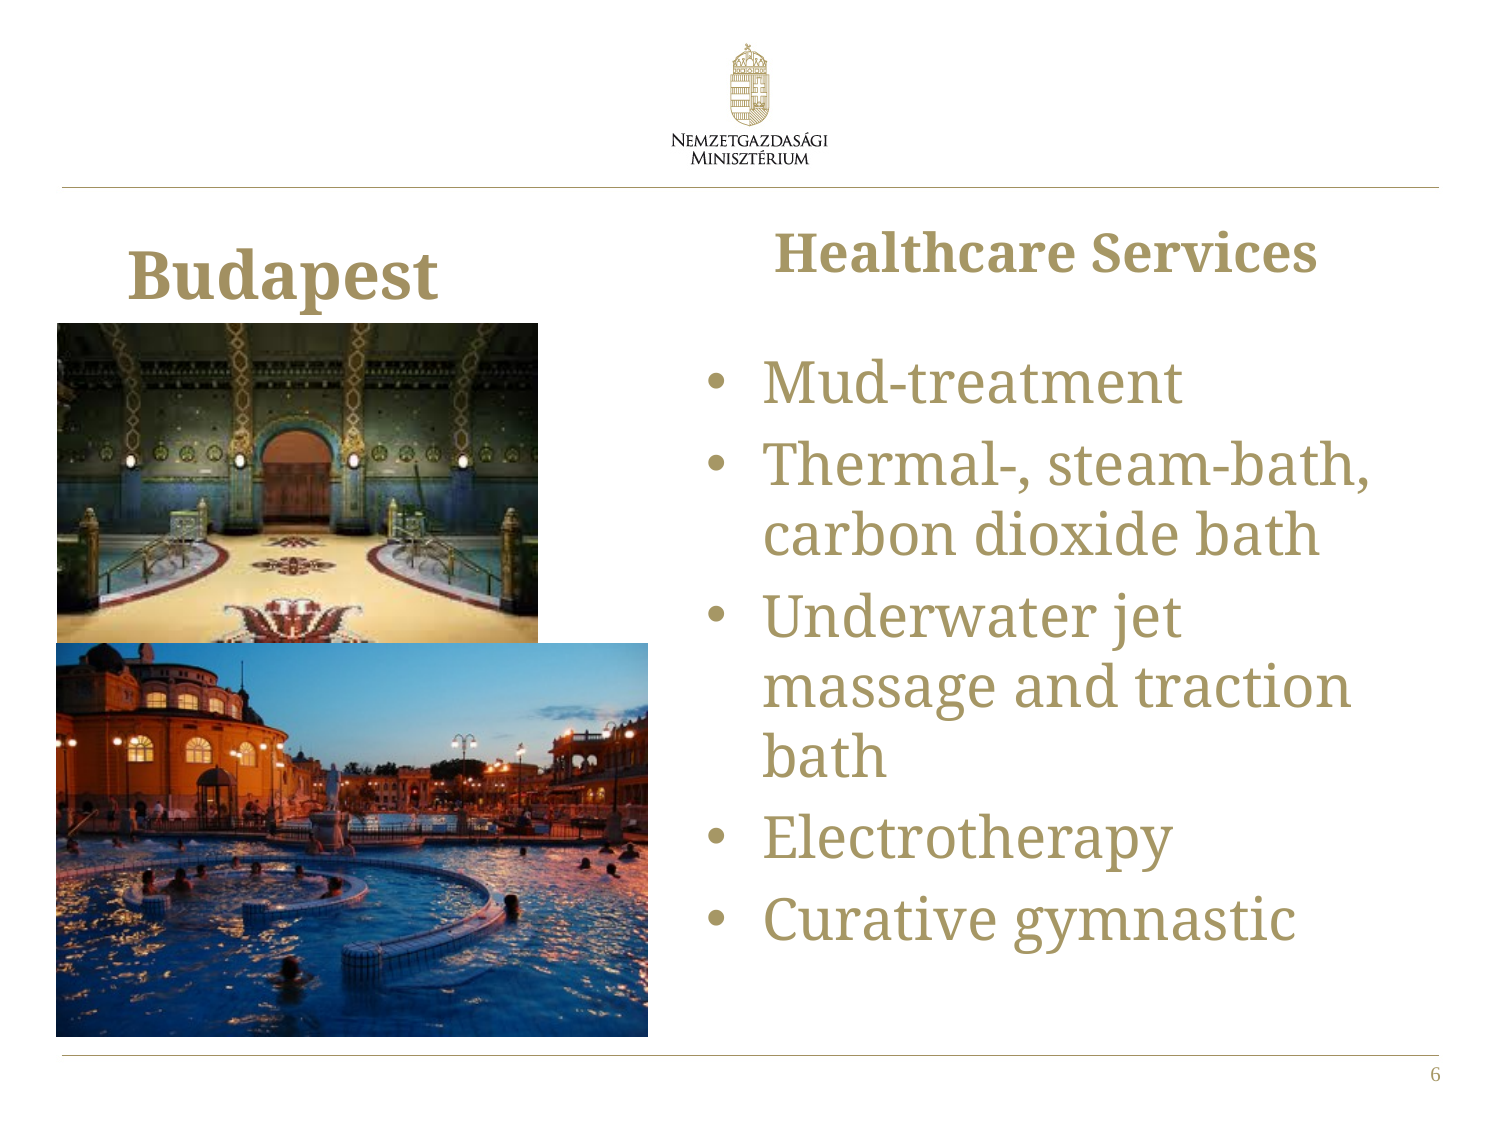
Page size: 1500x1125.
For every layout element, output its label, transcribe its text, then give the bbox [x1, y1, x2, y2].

picture [0, 2, 1500, 1123]
list Budapest [112, 225, 584, 641]
title Healthcare Services [714, 208, 1365, 338]
list Mud-treatment Thermal-, steam-bath, carbon dioxide bath Underwater jet massage and traction bath Electrotherapy Curative gymnastic [690, 338, 1436, 1020]
